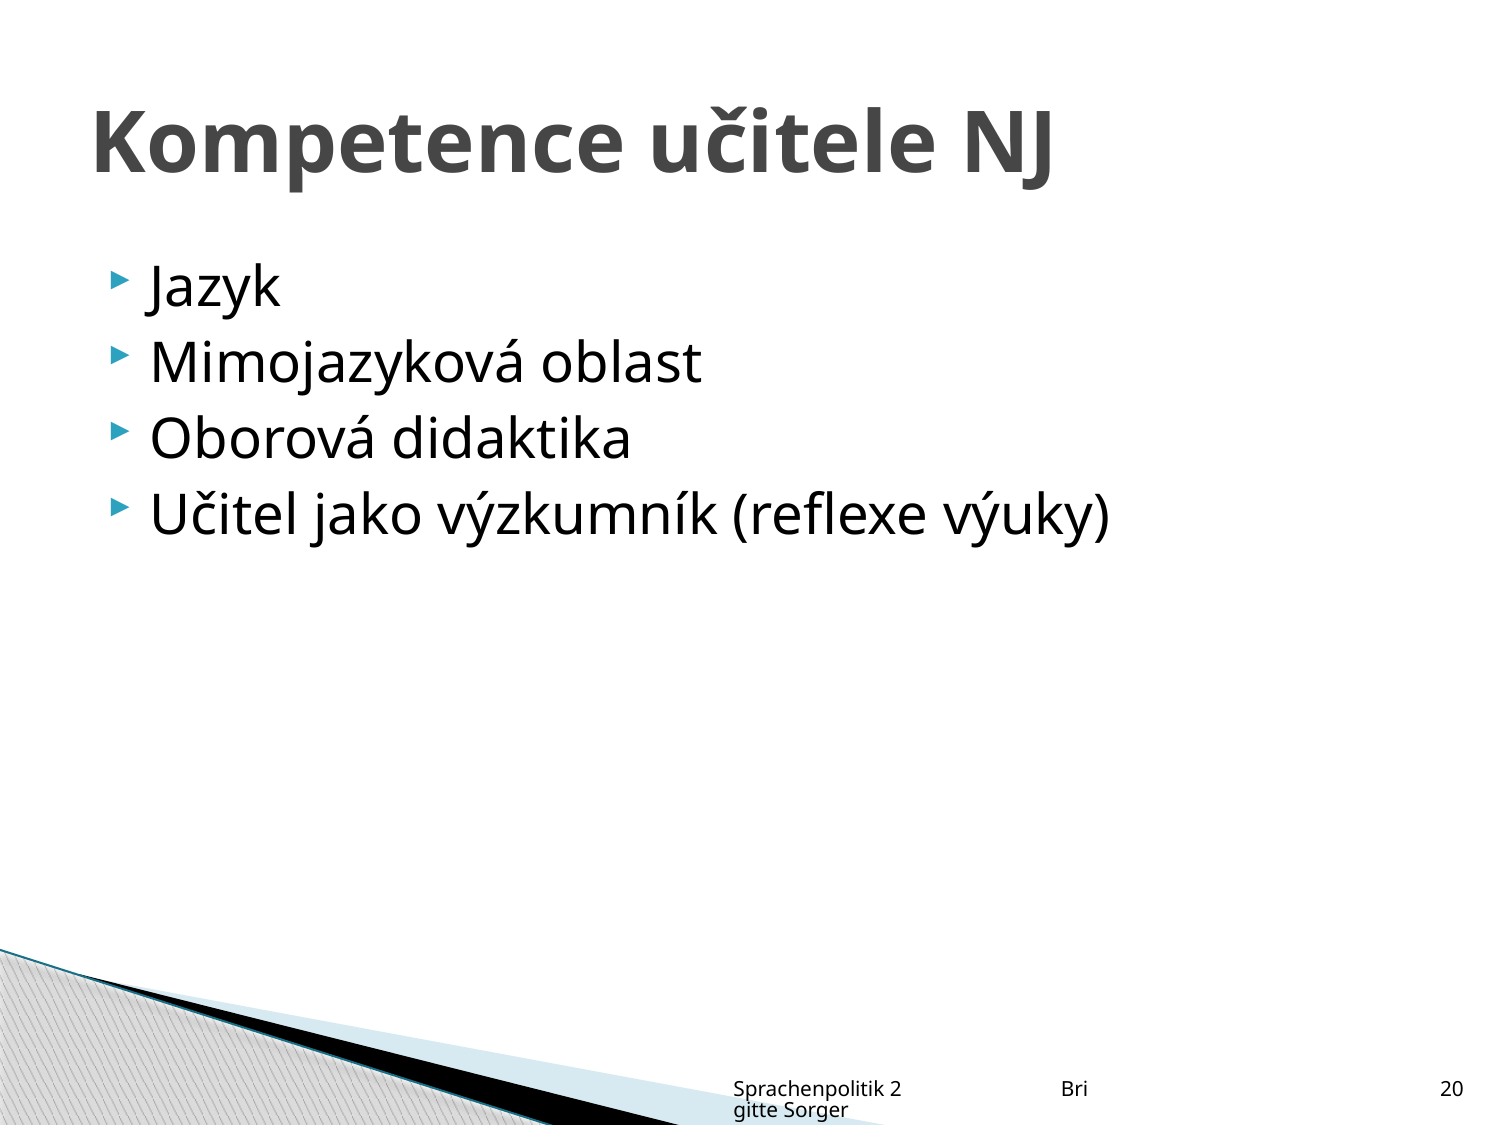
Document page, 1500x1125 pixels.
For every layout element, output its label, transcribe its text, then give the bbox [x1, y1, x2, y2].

footer Sprachenpolitik 2 Brigitte Sorger [718, 1051, 1105, 1112]
title Kompetence učitele NJ [75, 45, 1425, 233]
list Jazyk Mimojazyková oblast Oborová didaktika Učitel jako výzkumník (reflexe výuky) [75, 243, 1425, 986]
slide_number 20 [1418, 1051, 1479, 1112]
